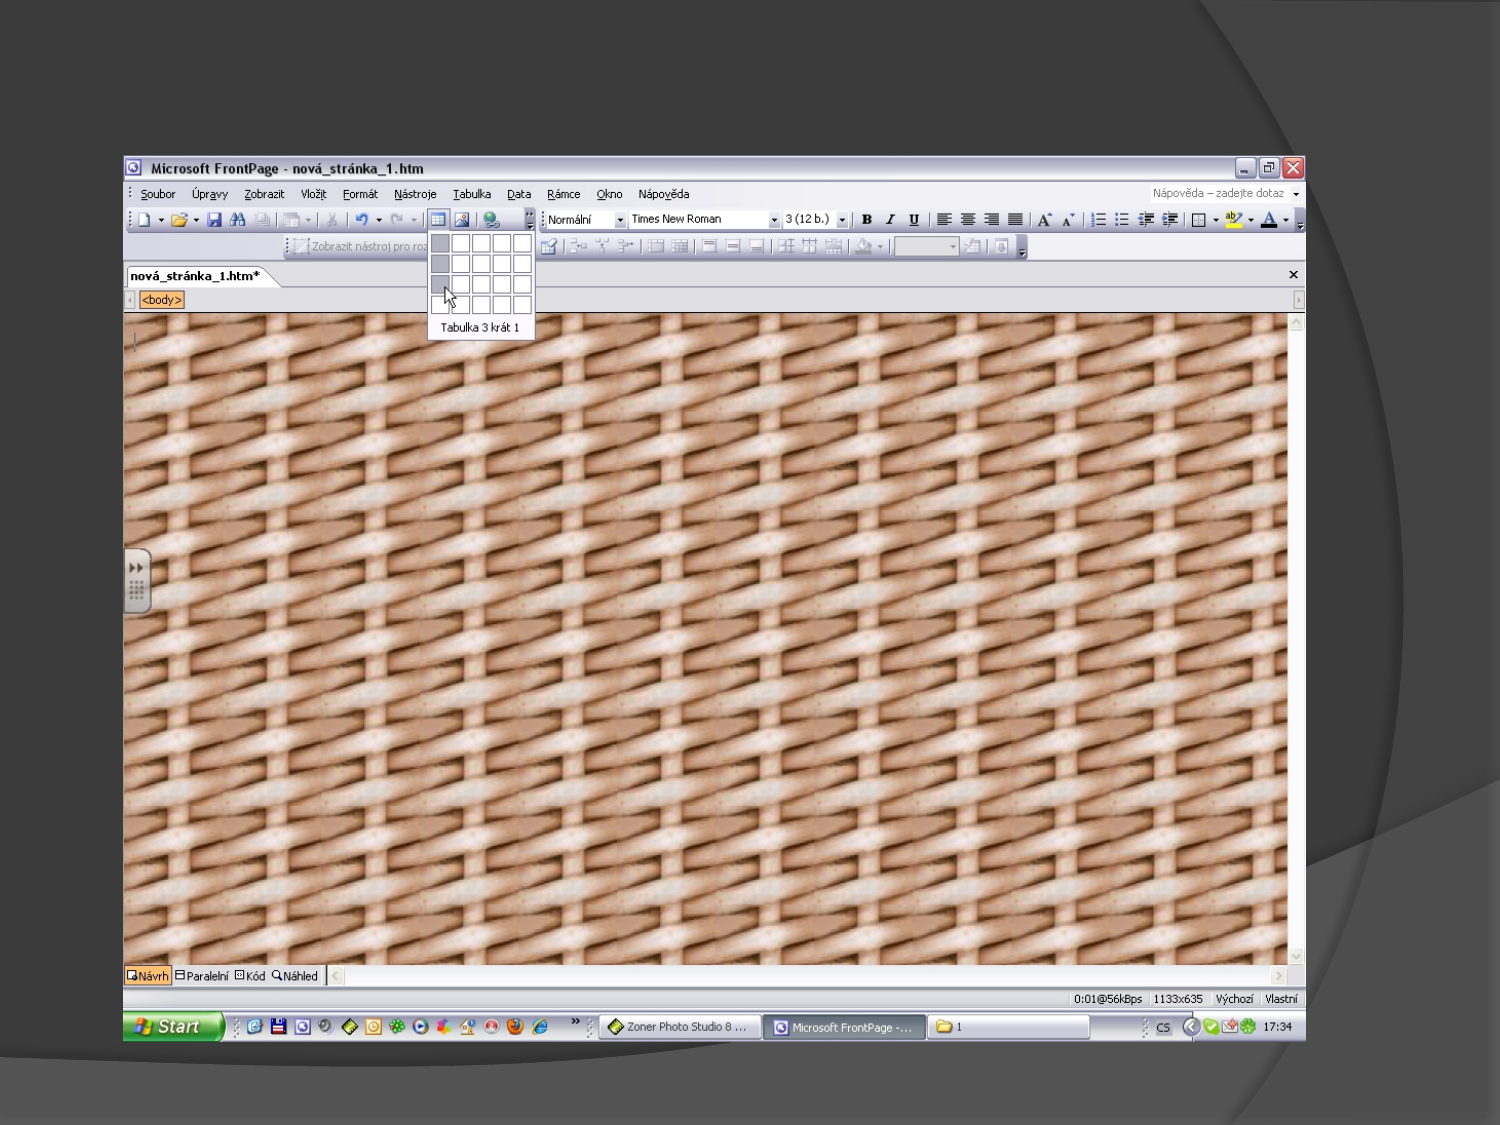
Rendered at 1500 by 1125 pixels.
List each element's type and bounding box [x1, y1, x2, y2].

picture [123, 154, 1306, 1042]
